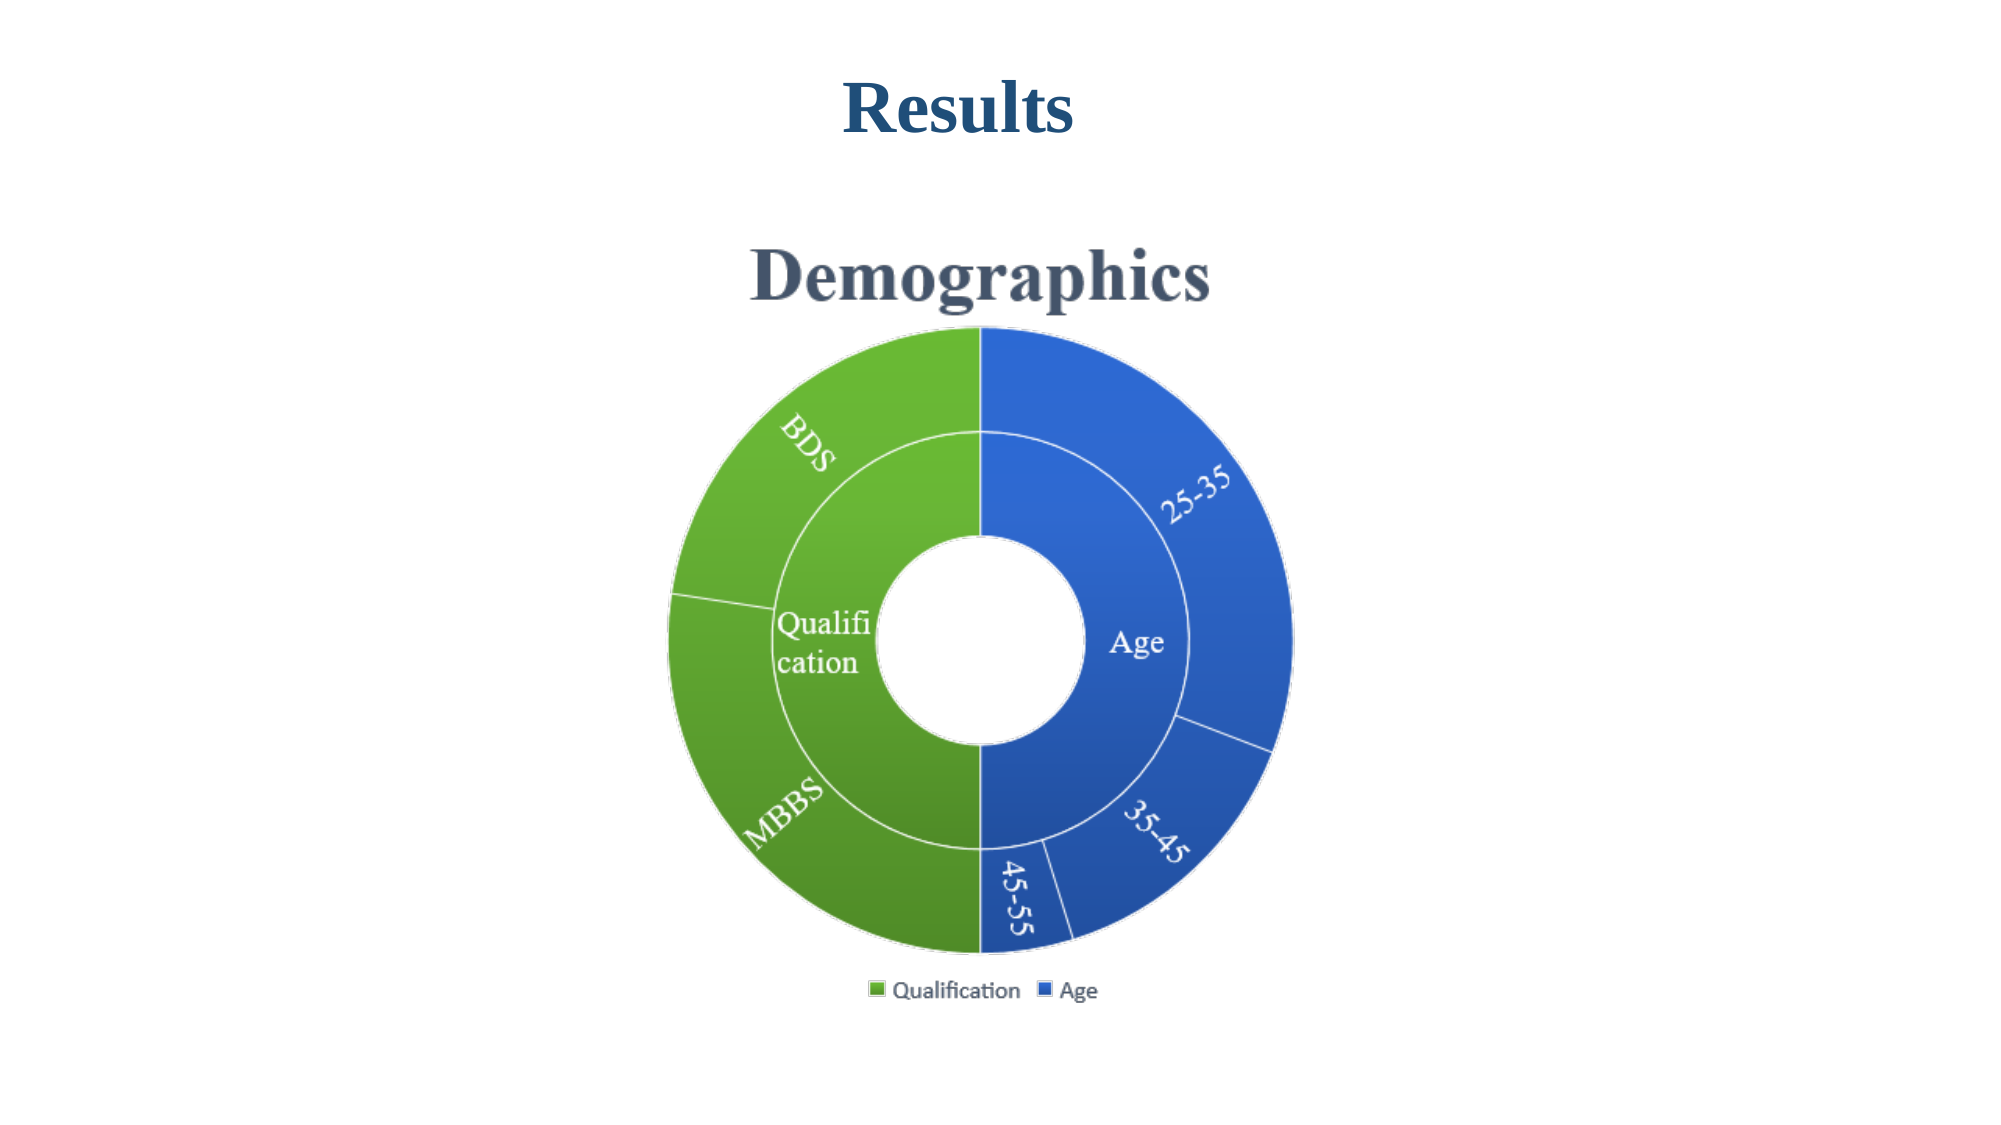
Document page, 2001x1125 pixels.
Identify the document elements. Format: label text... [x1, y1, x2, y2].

title Results [49, 0, 1775, 218]
picture [243, 217, 1721, 1028]
